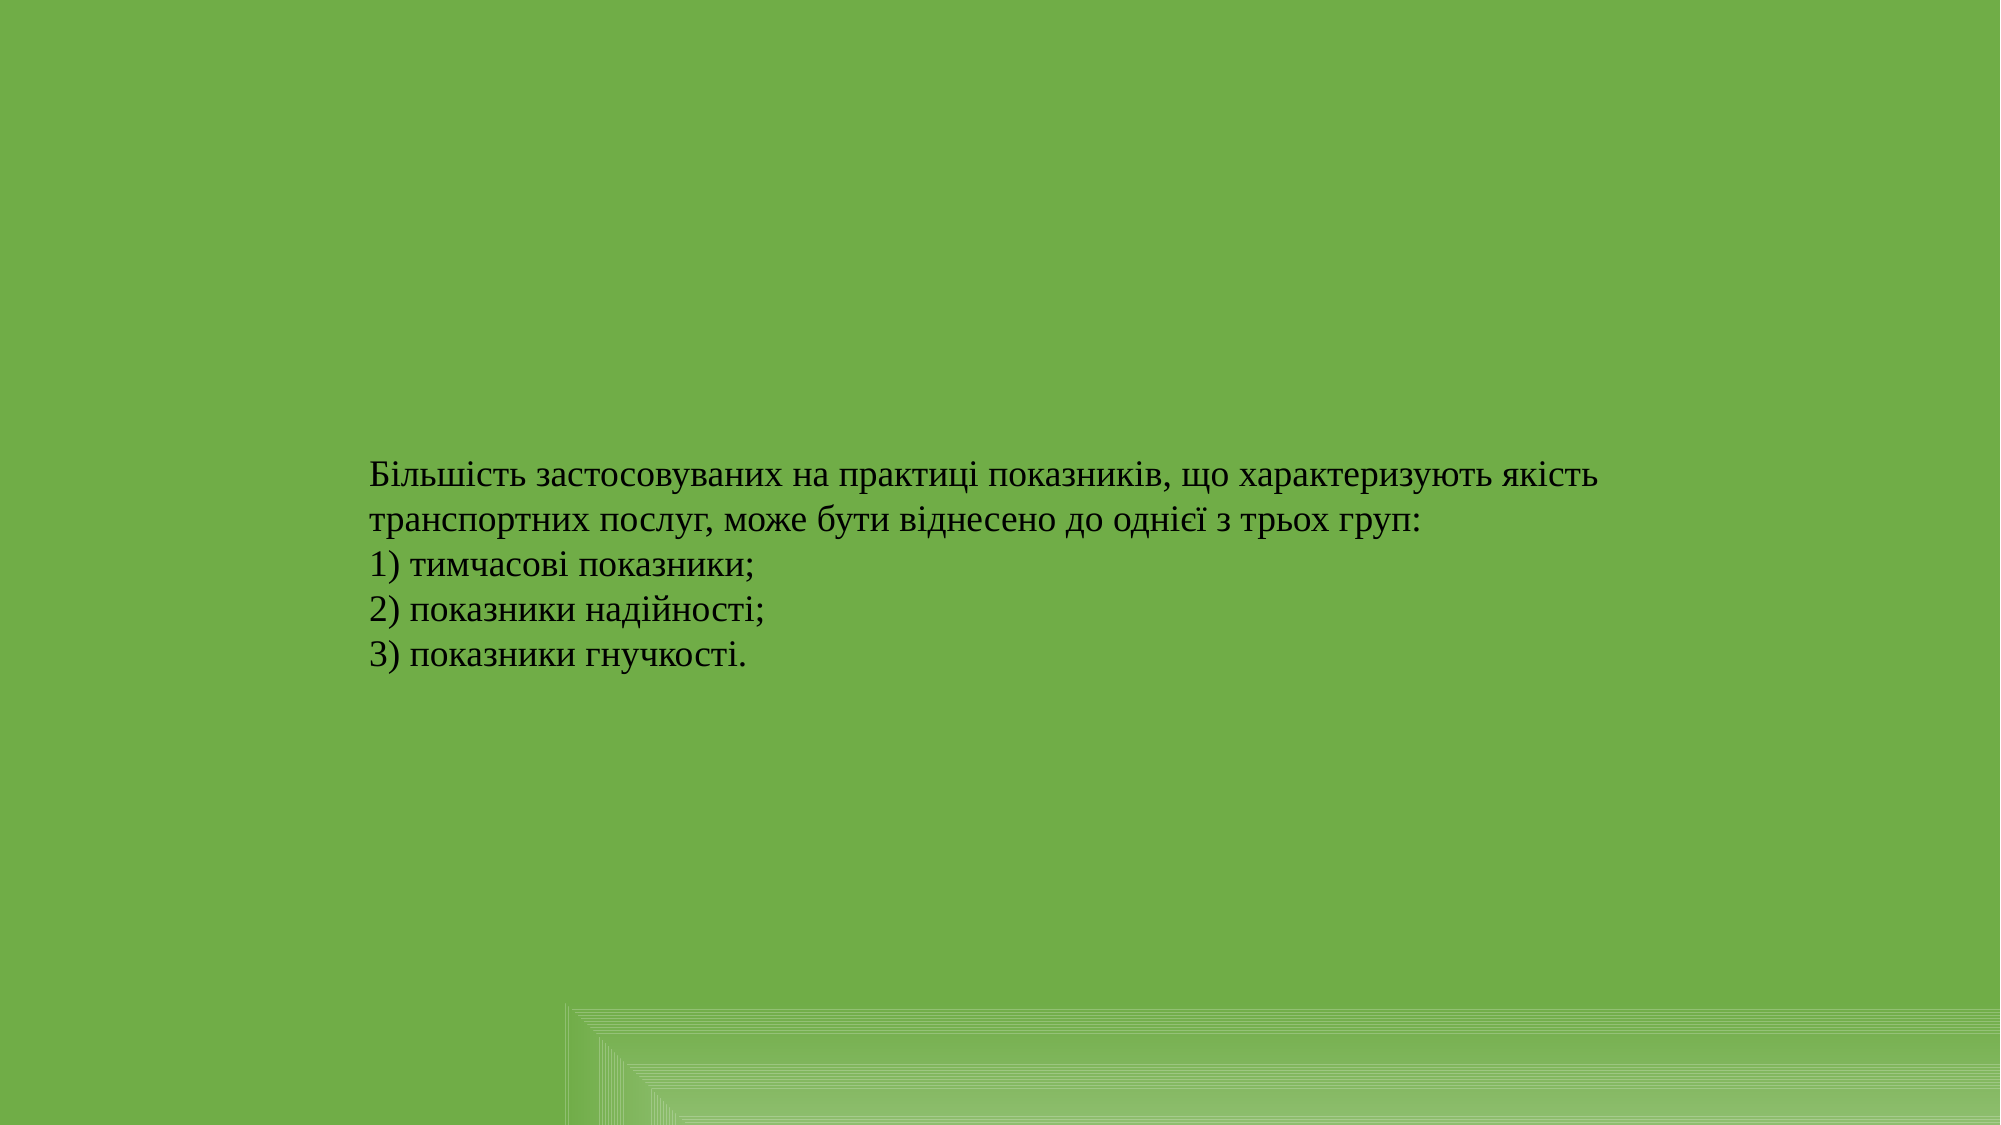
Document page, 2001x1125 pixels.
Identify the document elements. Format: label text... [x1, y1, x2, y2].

text_box Більшість застосовуваних на практиці показників, що характеризують якість транспортних послуг, може бути віднесено до однієї з трьох груп: 1) тимчасові показники; 2) показники надійності; 3) показники гнучкості. [354, 441, 1646, 681]
